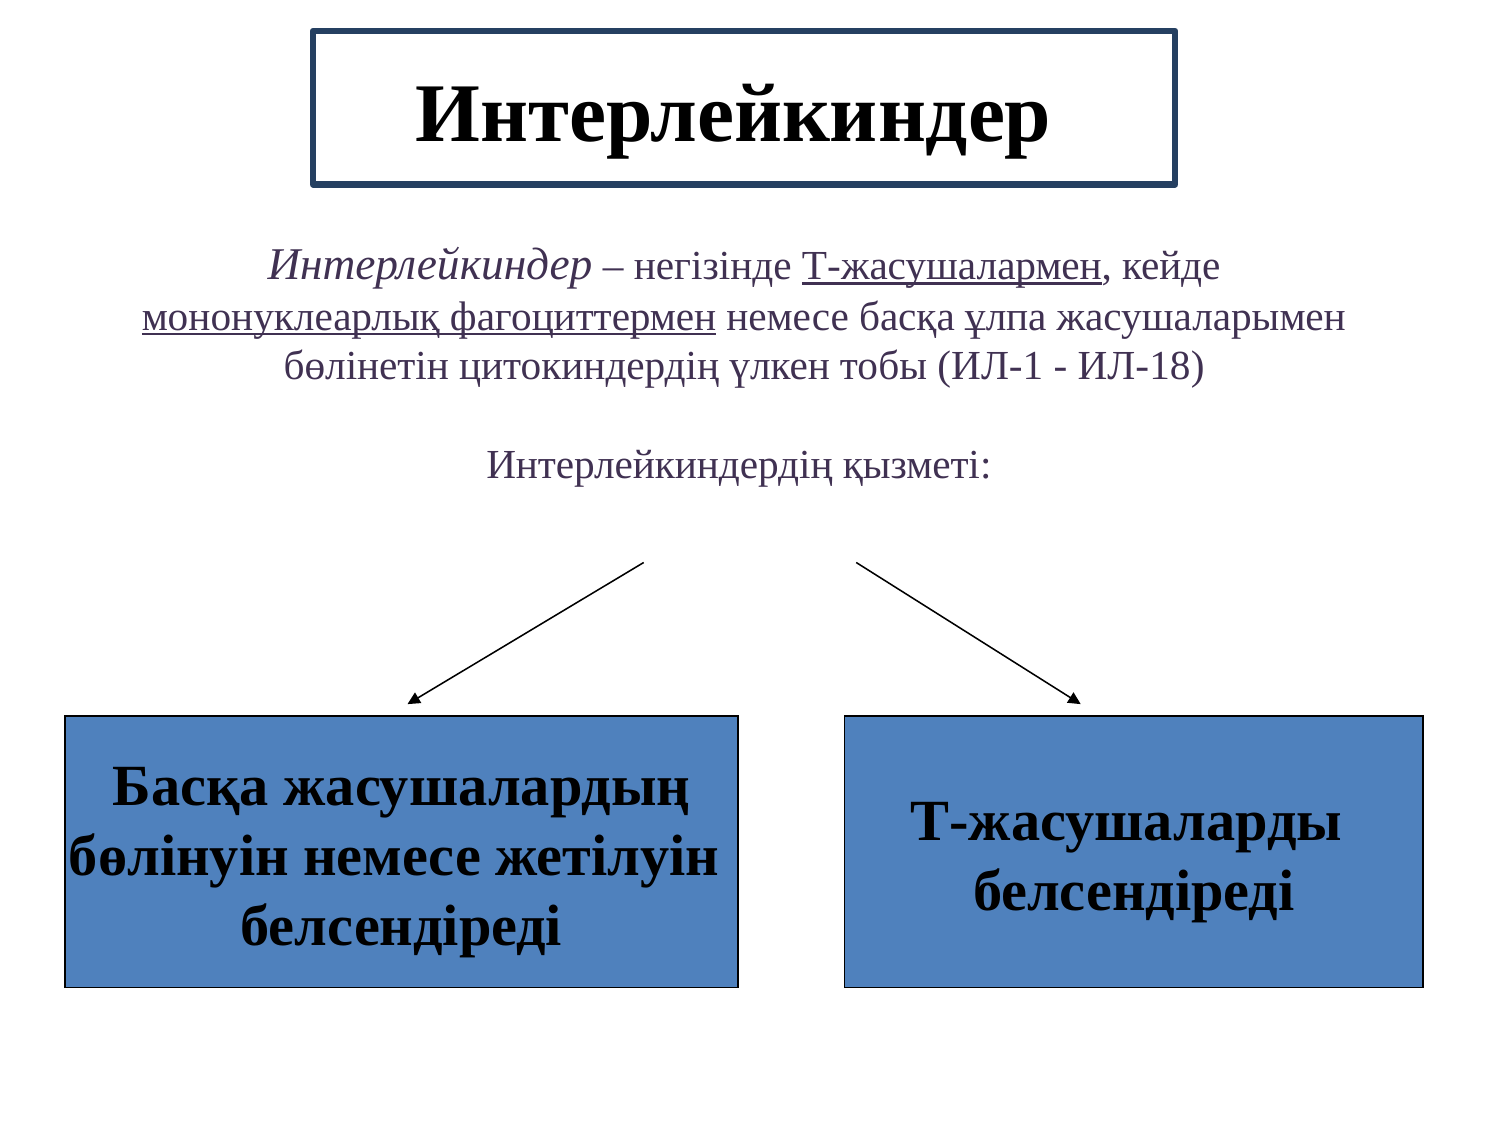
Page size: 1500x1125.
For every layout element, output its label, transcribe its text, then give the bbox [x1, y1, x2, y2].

text_box Басқа жасушалардың бөлінуін немесе жетілуін белсендіреді [64, 716, 739, 988]
text_box [407, 562, 644, 705]
text_box [856, 562, 1081, 705]
text_box Интерлейкиндер – негізінде Т-жасушалармен, кейде мононуклеарлық фагоциттермен немесе басқа ұлпа жасушаларымен бөлінетін цитокиндердің үлкен тобы (ИЛ-1 - ИЛ-18) Интерлейкиндердің қызметі: [125, 220, 1363, 634]
title Интерлейкиндер [312, 30, 1176, 185]
text_box Т-жасушаларды белсендіреді [844, 716, 1424, 988]
